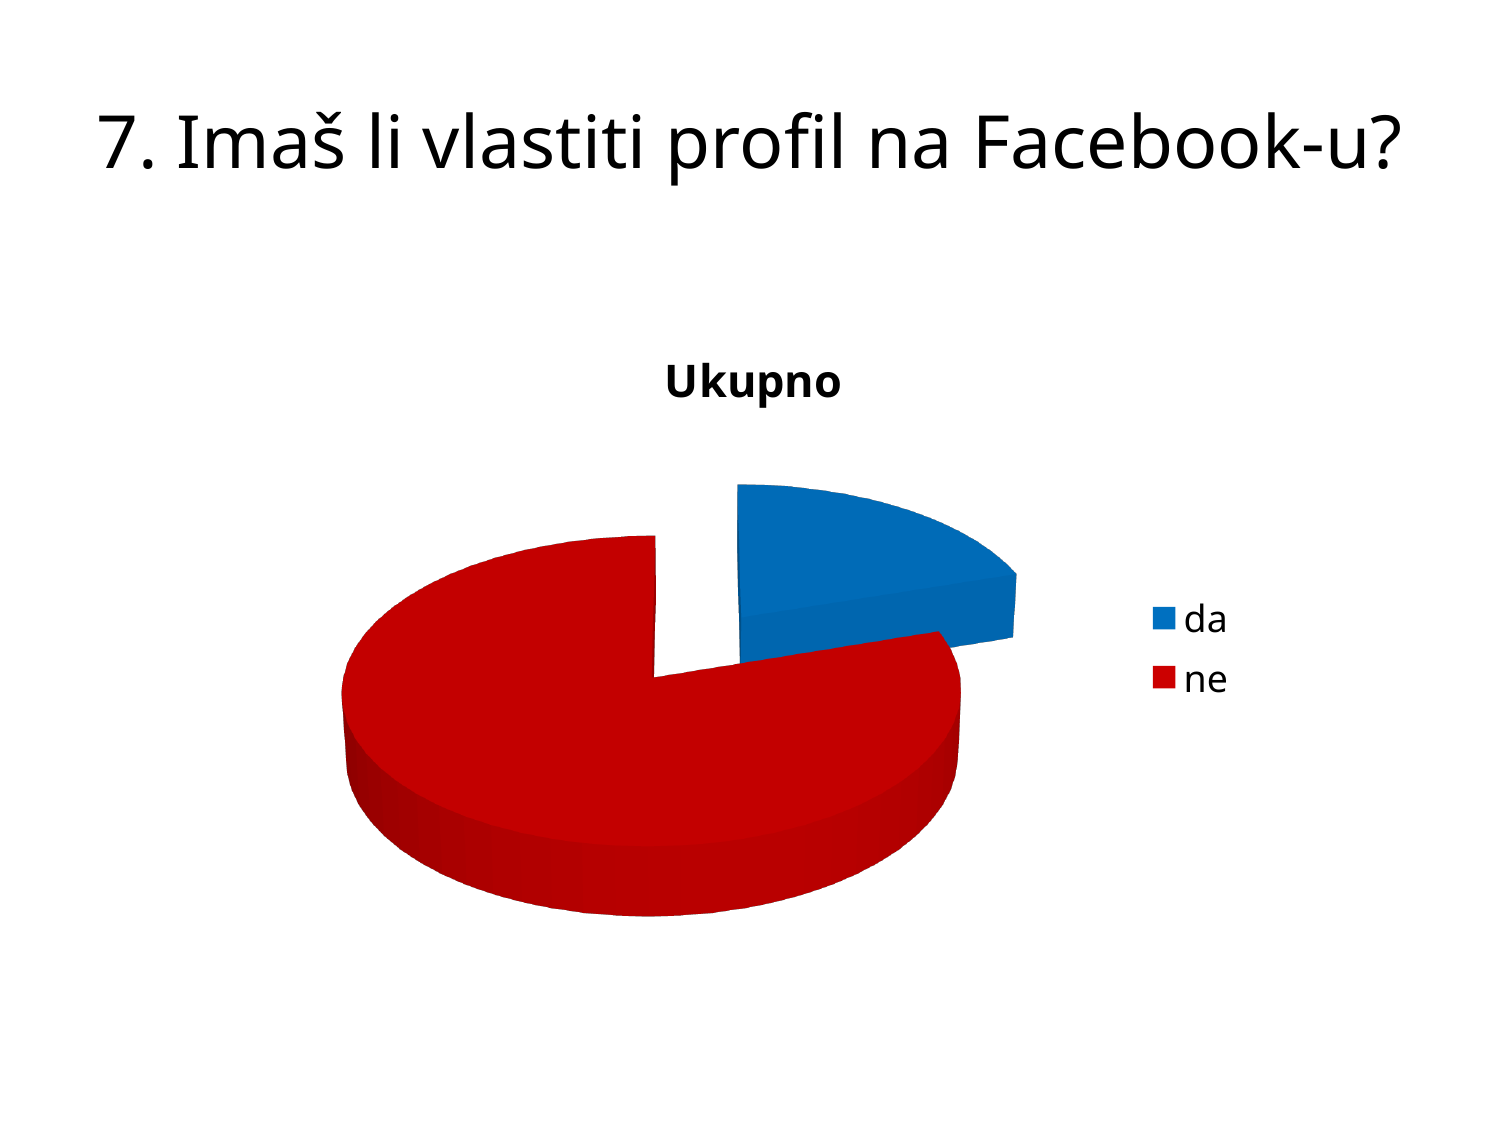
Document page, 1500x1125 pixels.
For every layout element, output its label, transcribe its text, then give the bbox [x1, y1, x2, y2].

chart [253, 314, 1255, 982]
title 7. Imaš li vlastiti profil na Facebook-u? [75, 45, 1425, 233]
